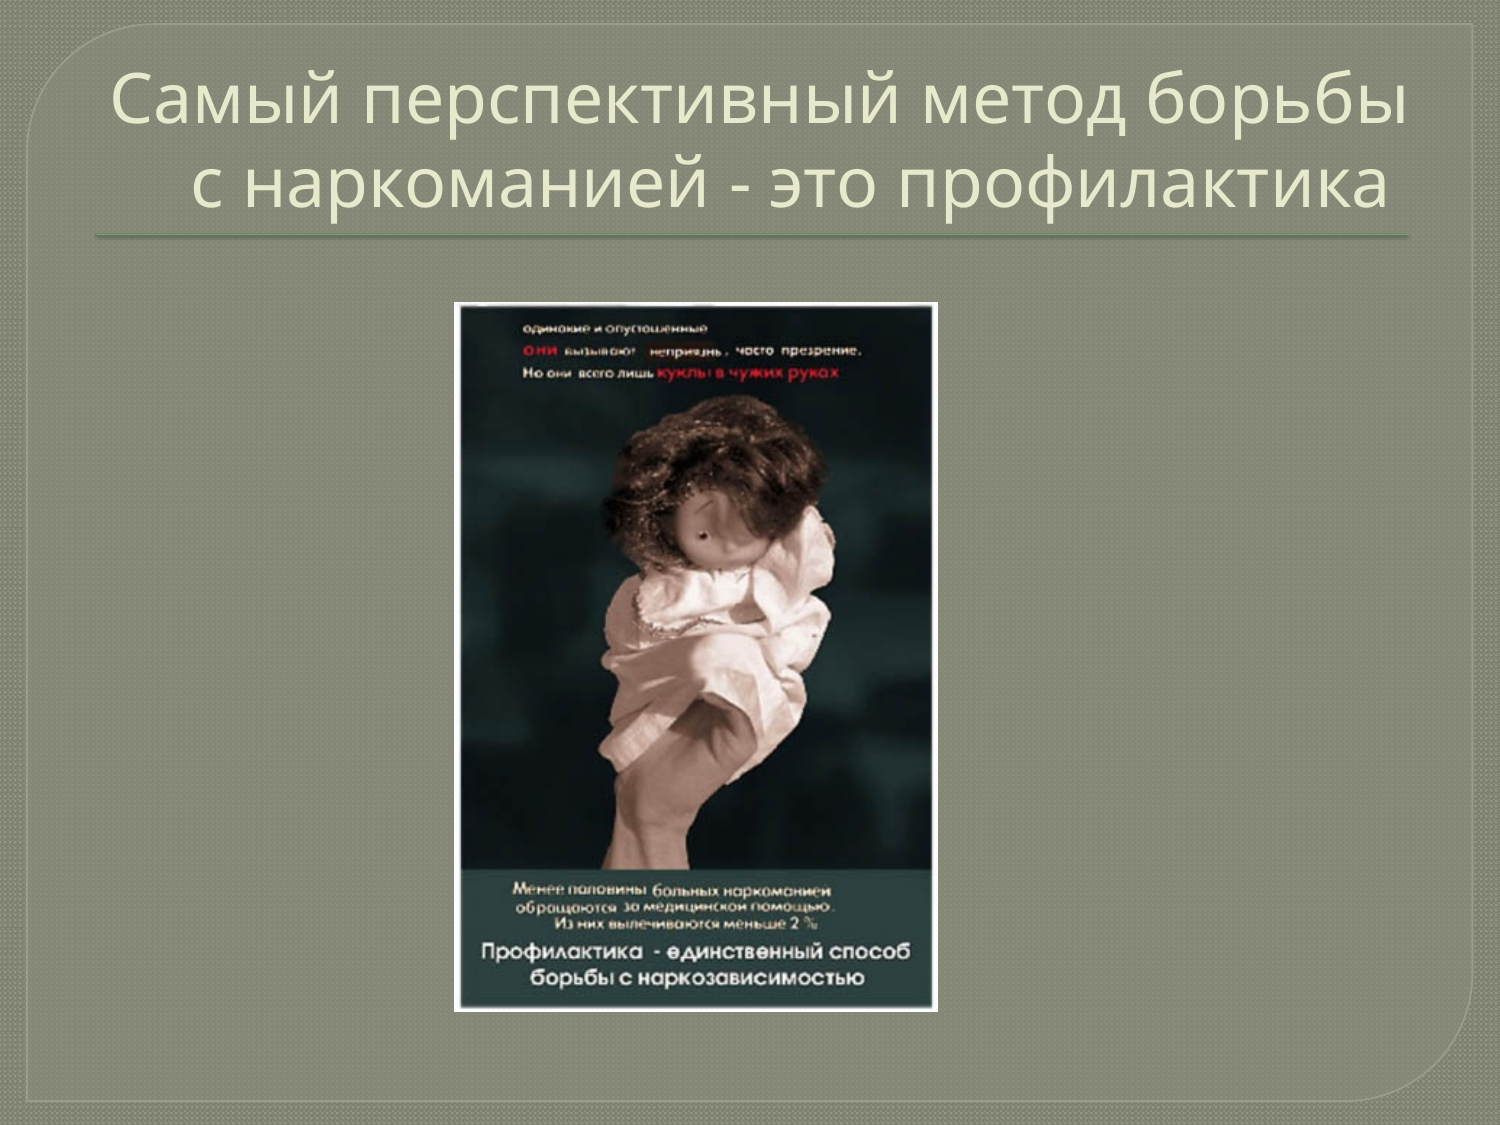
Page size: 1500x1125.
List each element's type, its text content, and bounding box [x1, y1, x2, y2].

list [454, 302, 938, 1013]
title Самый перспективный метод борьбы с наркоманией - это профилактика [75, 41, 1425, 230]
